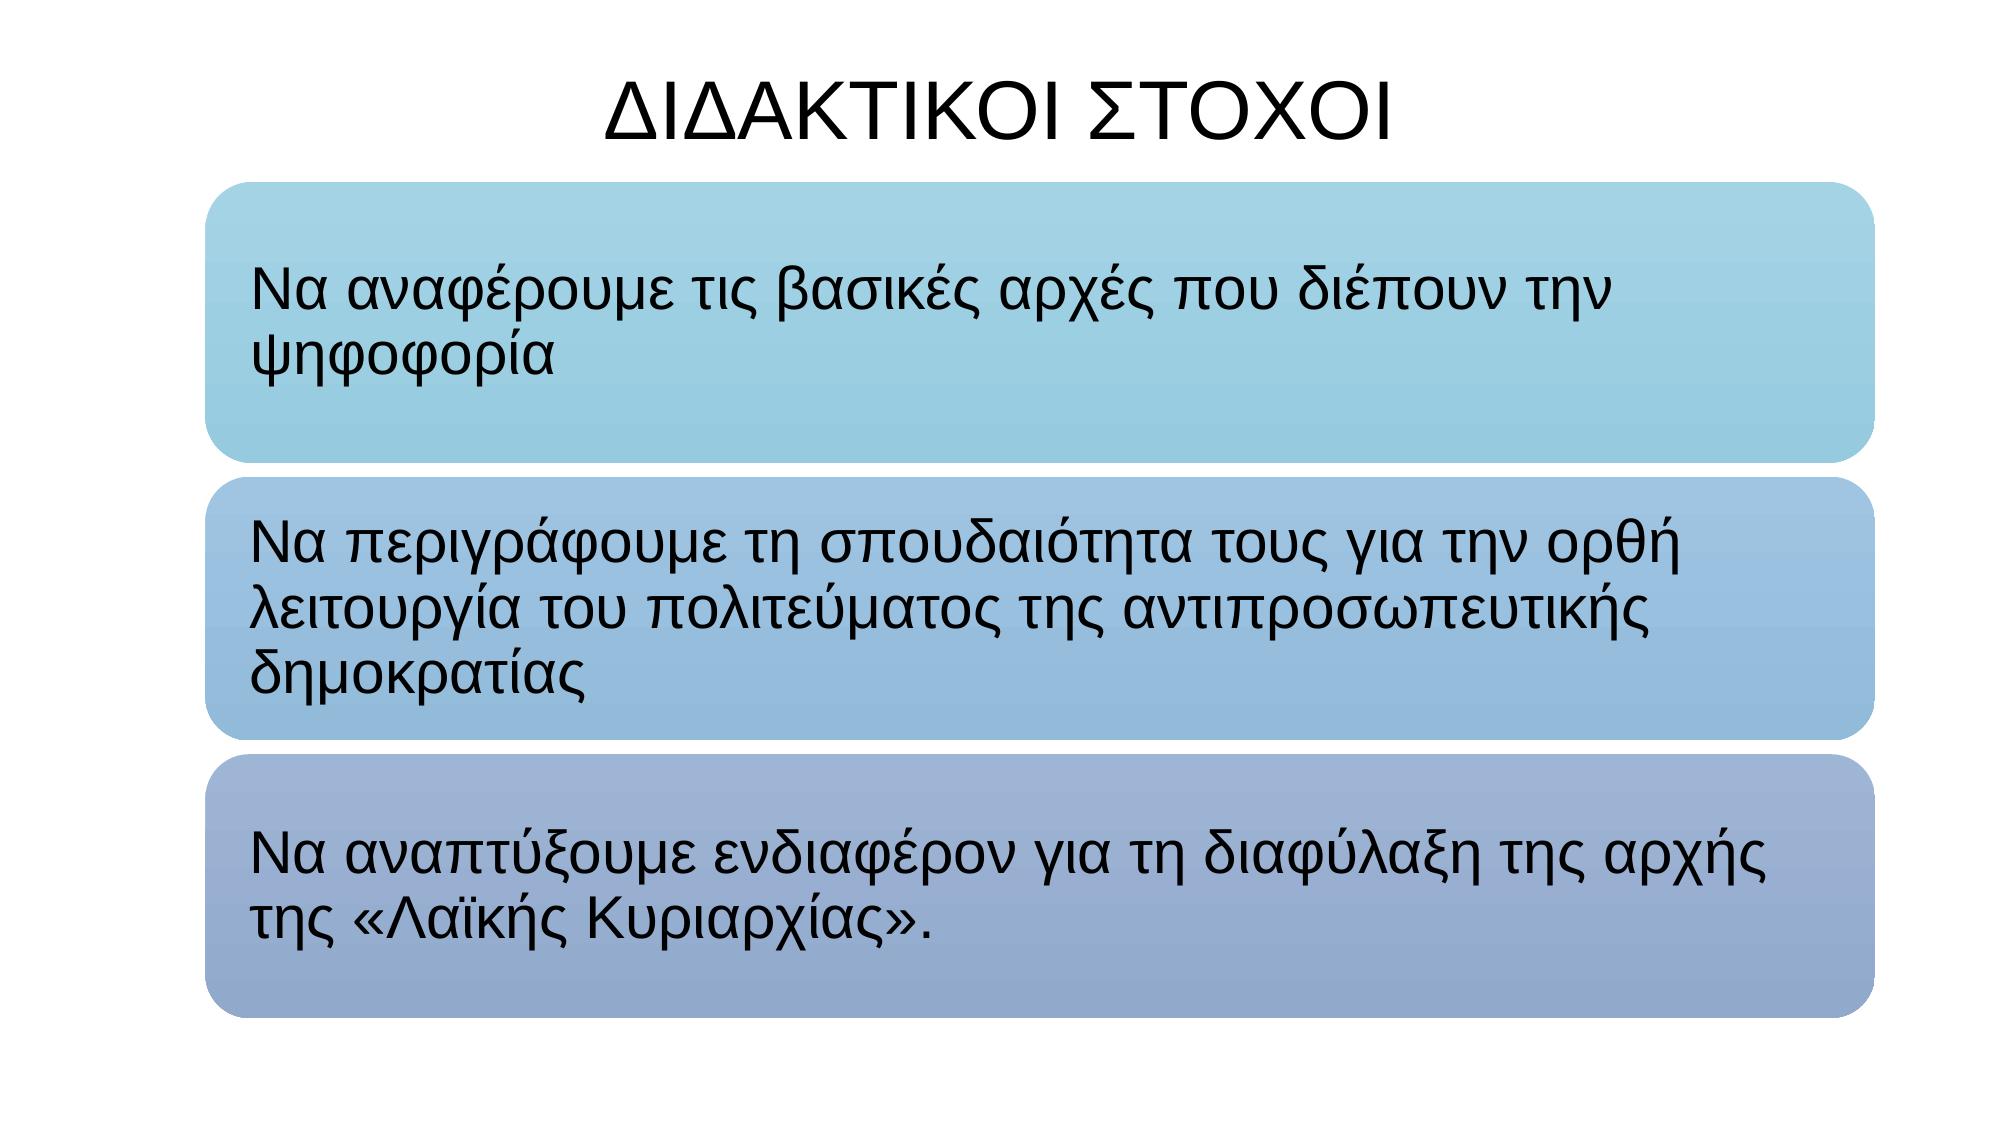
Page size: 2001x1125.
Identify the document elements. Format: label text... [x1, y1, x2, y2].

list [205, 165, 1875, 1035]
title ΔΙΔΑΚΤΙΚΟΙ ΣΤΟΧΟΙ [137, 59, 1863, 185]
